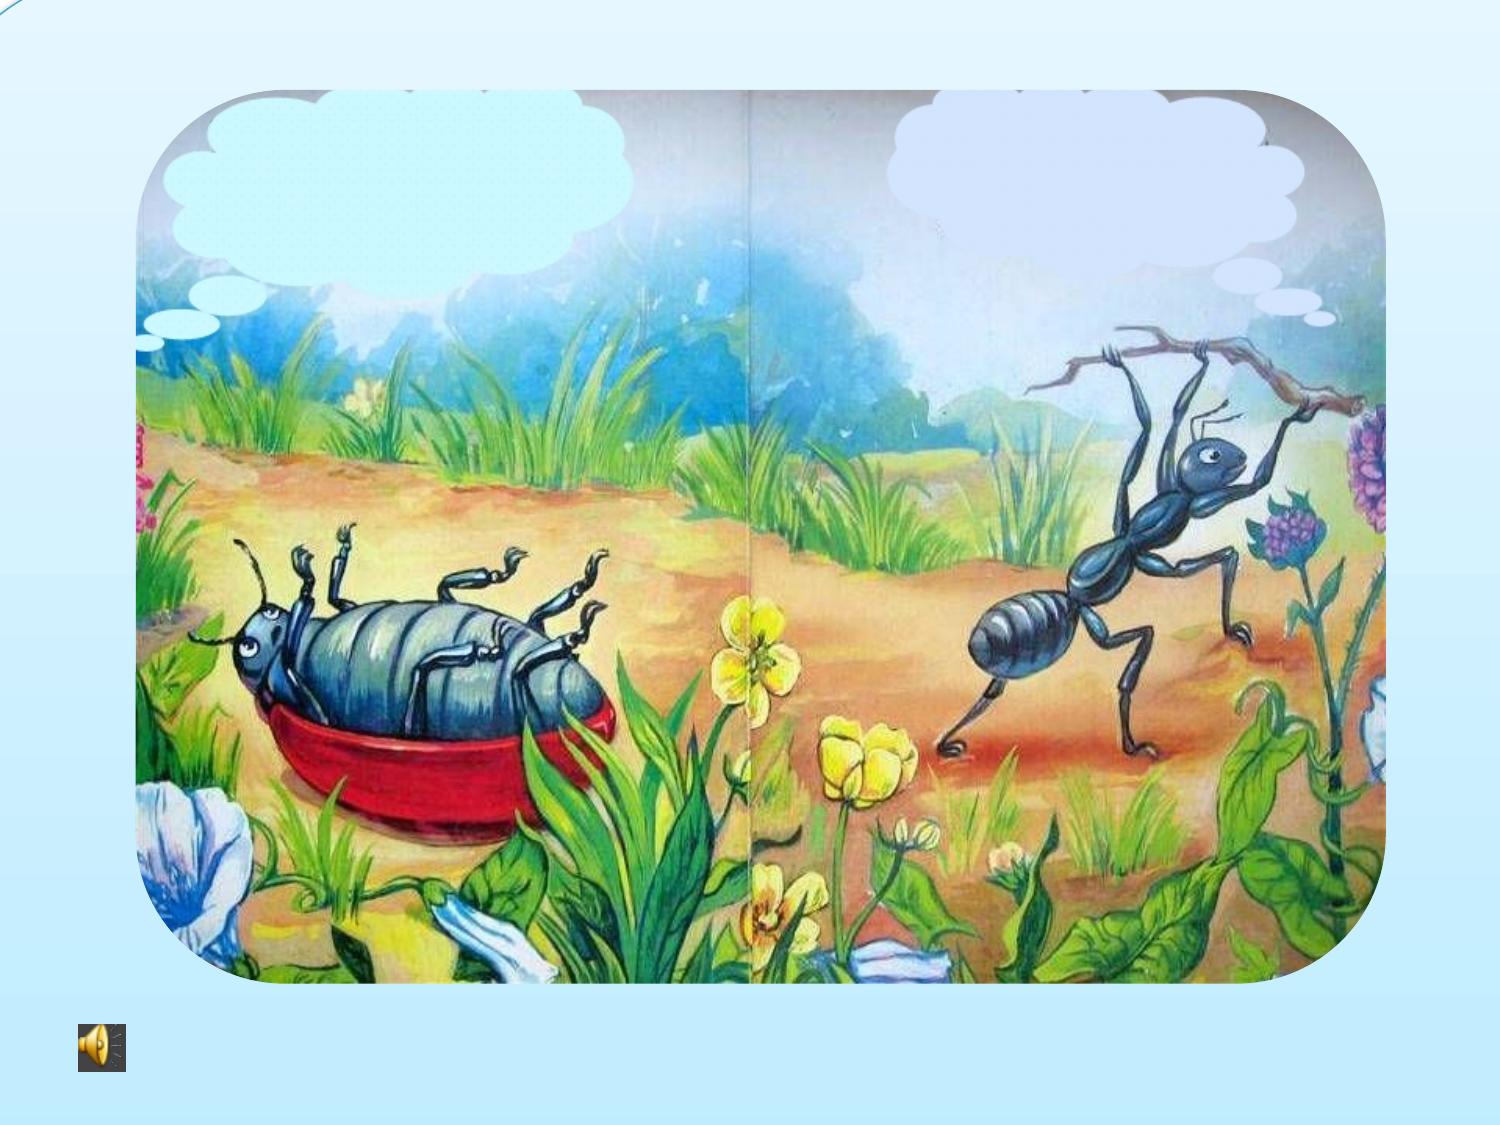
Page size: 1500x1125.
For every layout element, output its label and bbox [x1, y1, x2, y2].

picture [76, 1022, 127, 1074]
picture [135, 89, 1386, 984]
text_box [0, 0, 1500, 1125]
